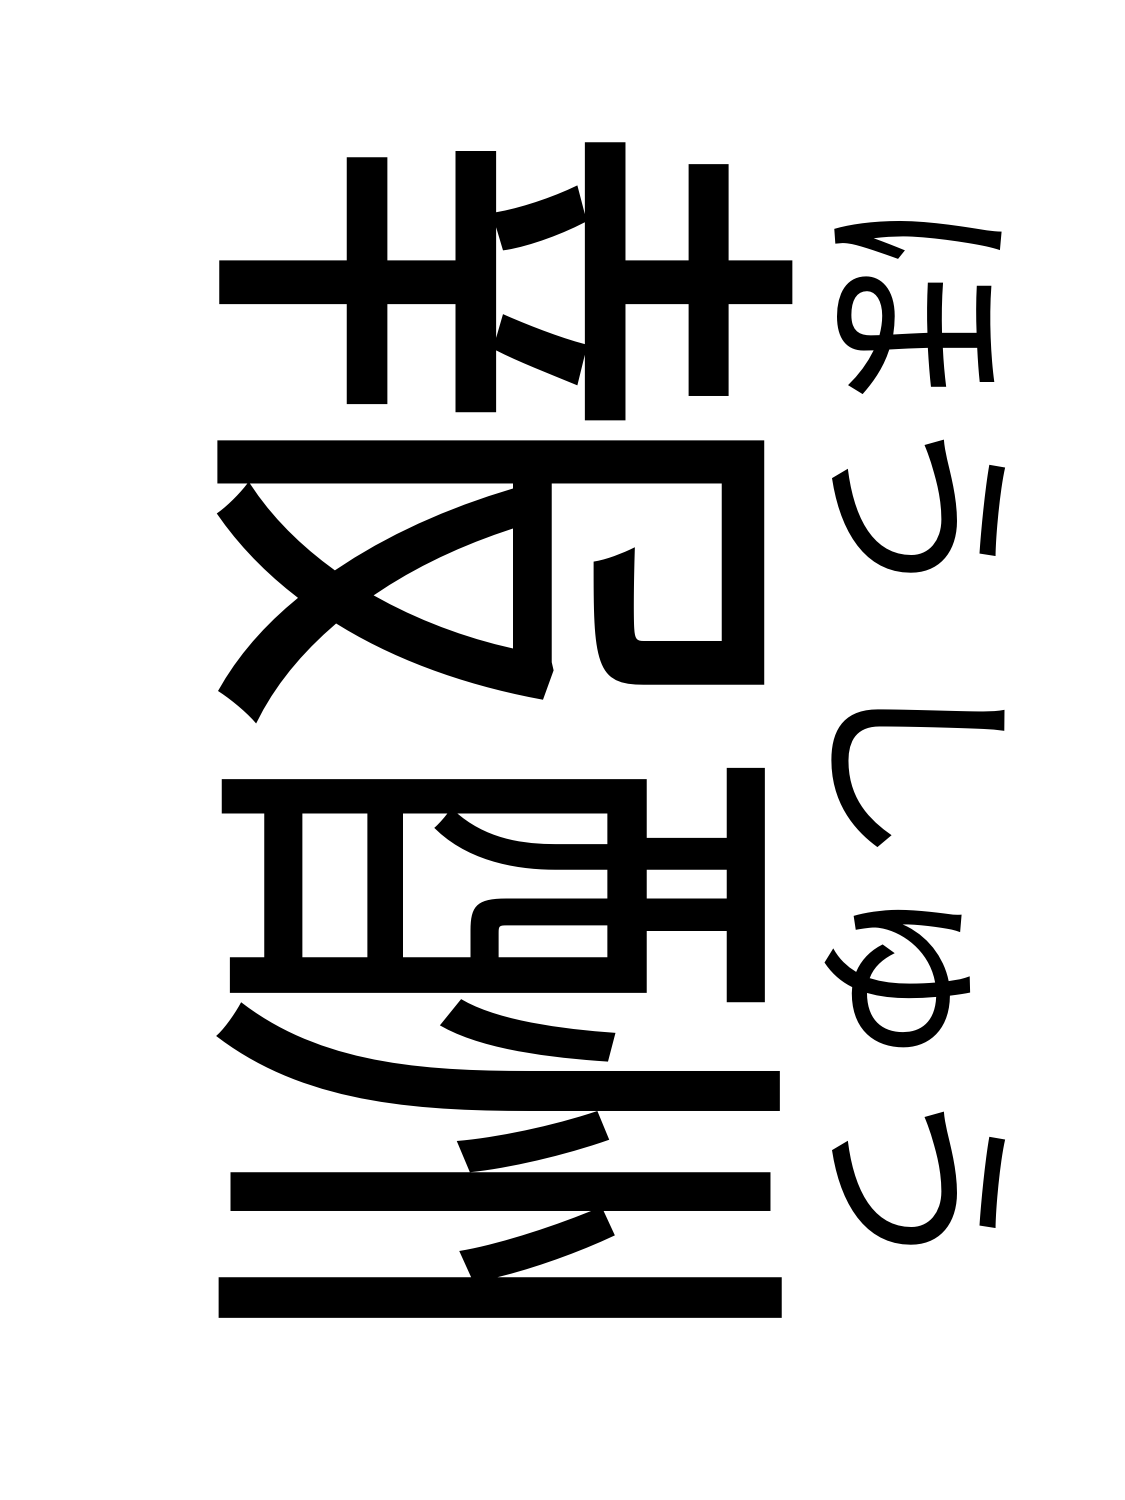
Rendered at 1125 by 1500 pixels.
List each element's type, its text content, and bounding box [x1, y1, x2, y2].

text_box 報酬 [135, 116, 894, 1384]
text_box ほう しゅう [775, 182, 1058, 1459]
